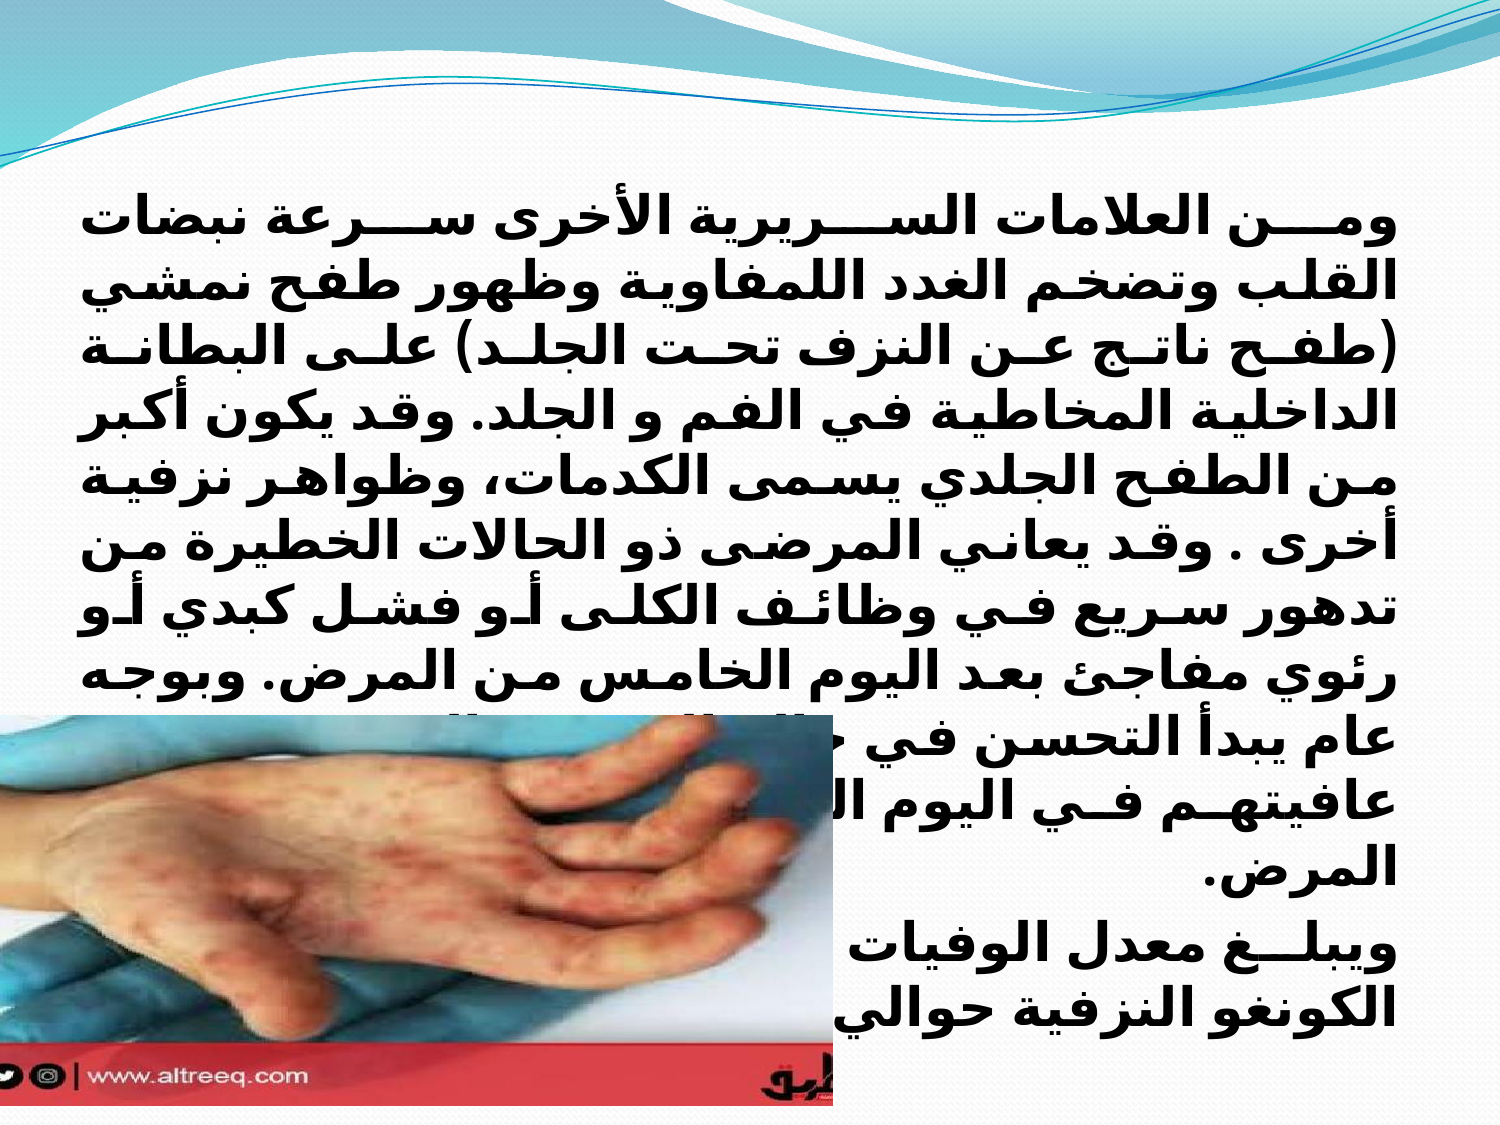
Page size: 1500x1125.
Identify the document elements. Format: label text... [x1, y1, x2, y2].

list ومن العلامات السريرية الأخرى سرعة نبضات القلب وتضخم الغدد اللمفاوية وظهور طفح نمشي (طفح ناتج عن النزف تحت الجلد) على البطانة الداخلية المخاطية في الفم و الجلد. وقد يكون أكبر من الطفح الجلدي يسمى الكدمات، وظواهر نزفية أخرى . وقد يعاني المرضى ذو الحالات الخطيرة من تدهور سريع في وظائف الكلى أو فشل كبدي أو رئوي مفاجئ بعد اليوم الخامس من المرض. وبوجه عام يبدأ التحسن في حالة المرضى الذين يستردون عافيتهم في اليوم التاسع أو العاشر بعد ظهور المرض. ويبلغ معدل الوفيات الناجمة عن حمى القرم– الكونغو النزفية حوالي 30%، [64, 172, 1415, 1100]
picture [0, 715, 833, 1107]
